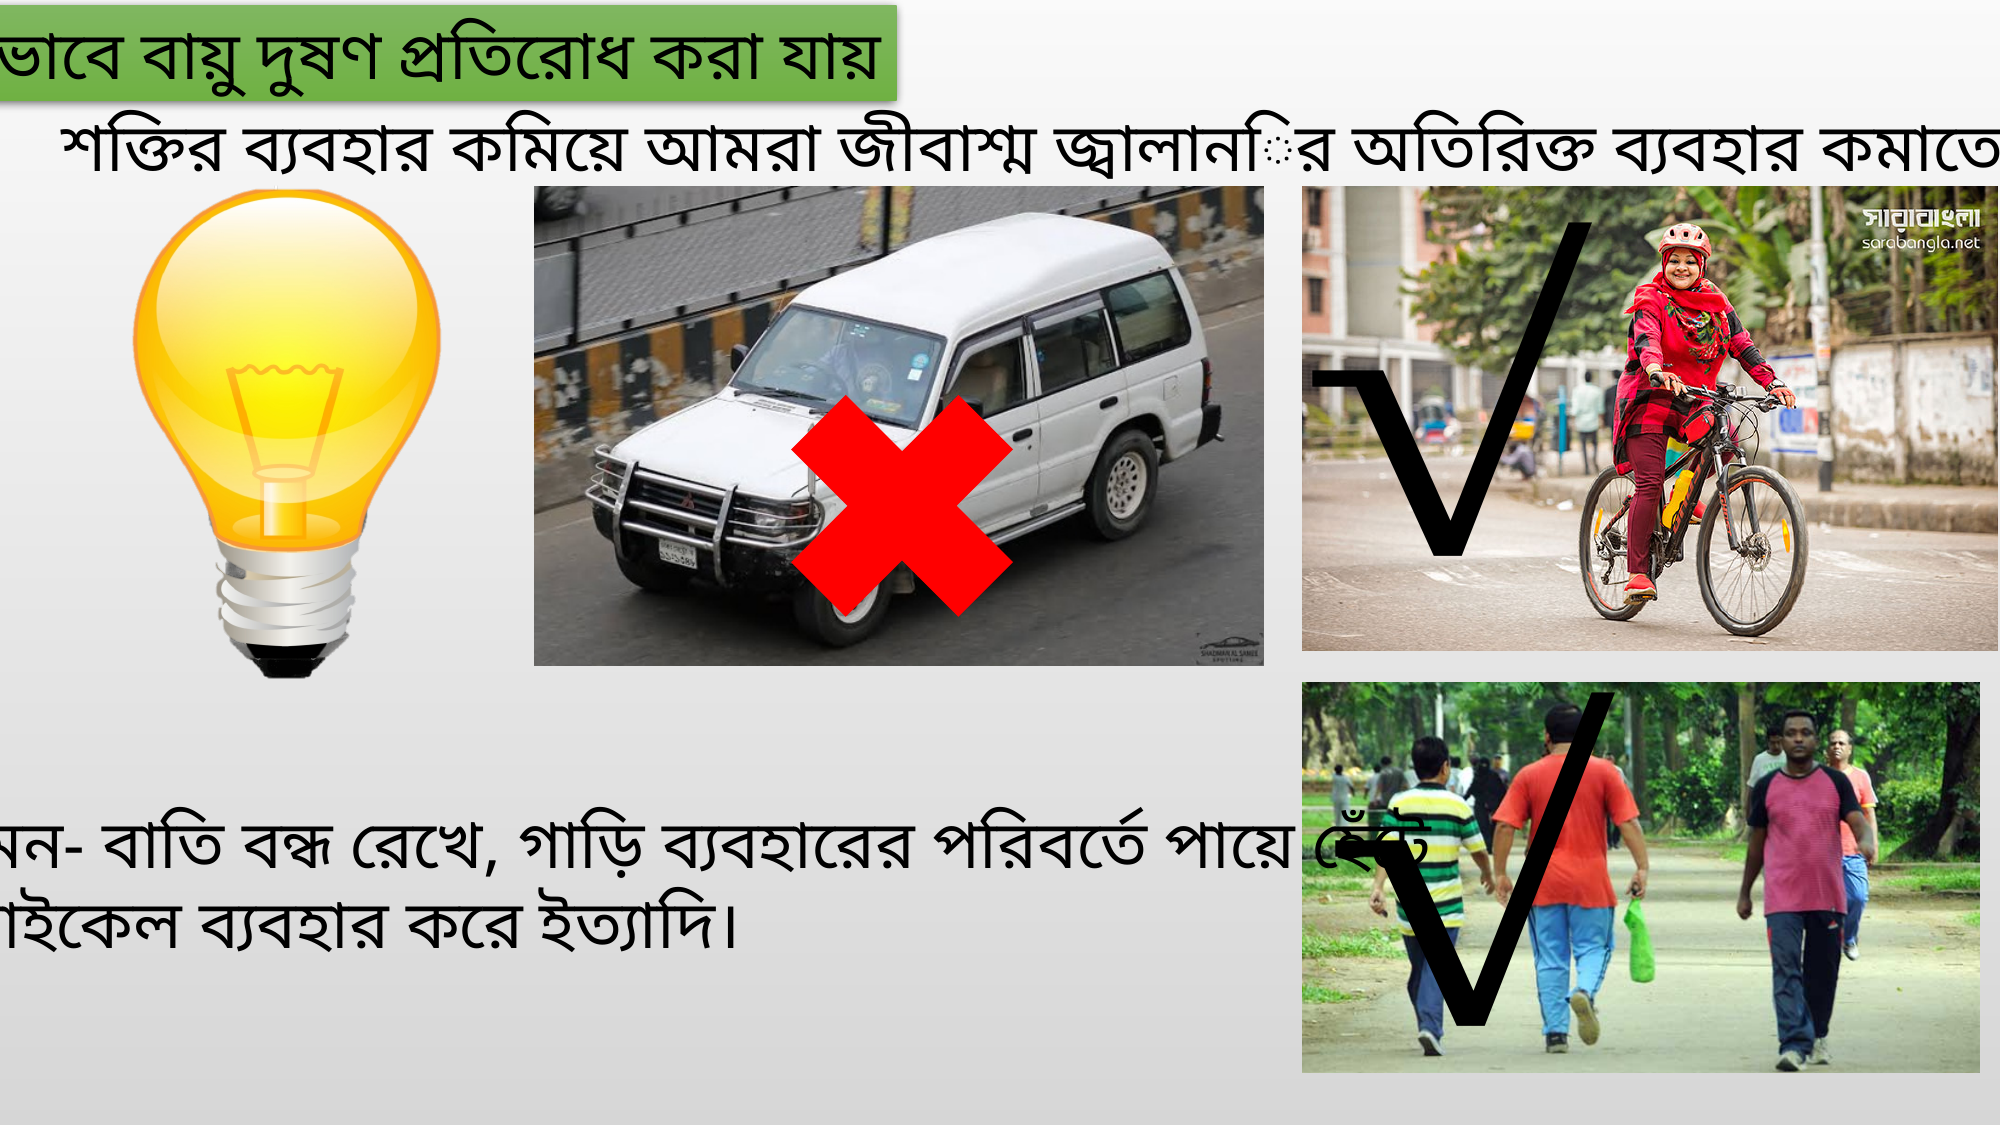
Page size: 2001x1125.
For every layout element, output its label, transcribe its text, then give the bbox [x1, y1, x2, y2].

picture [534, 186, 1264, 666]
text_box শক্তির ব্যবহার কমিয়ে আমরা জীবাশ্ম জ্বালানির অতিরিক্ত ব্যবহার কমাতে পারি। [46, 97, 2000, 192]
picture [40, 131, 532, 719]
text_box যেমন- বাতি বন্ধ রেখে, গাড়ি ব্যবহারের পরিবর্তে পায়ে হেঁটে বা সাইকেল ব্যবহার করে ইত্যাদি। [0, 795, 1302, 970]
text_box কীভাবে বায়ু দুষণ প্রতিরোধ করা যায় [0, 5, 897, 101]
picture [1302, 186, 1998, 651]
picture [1302, 682, 1980, 1073]
